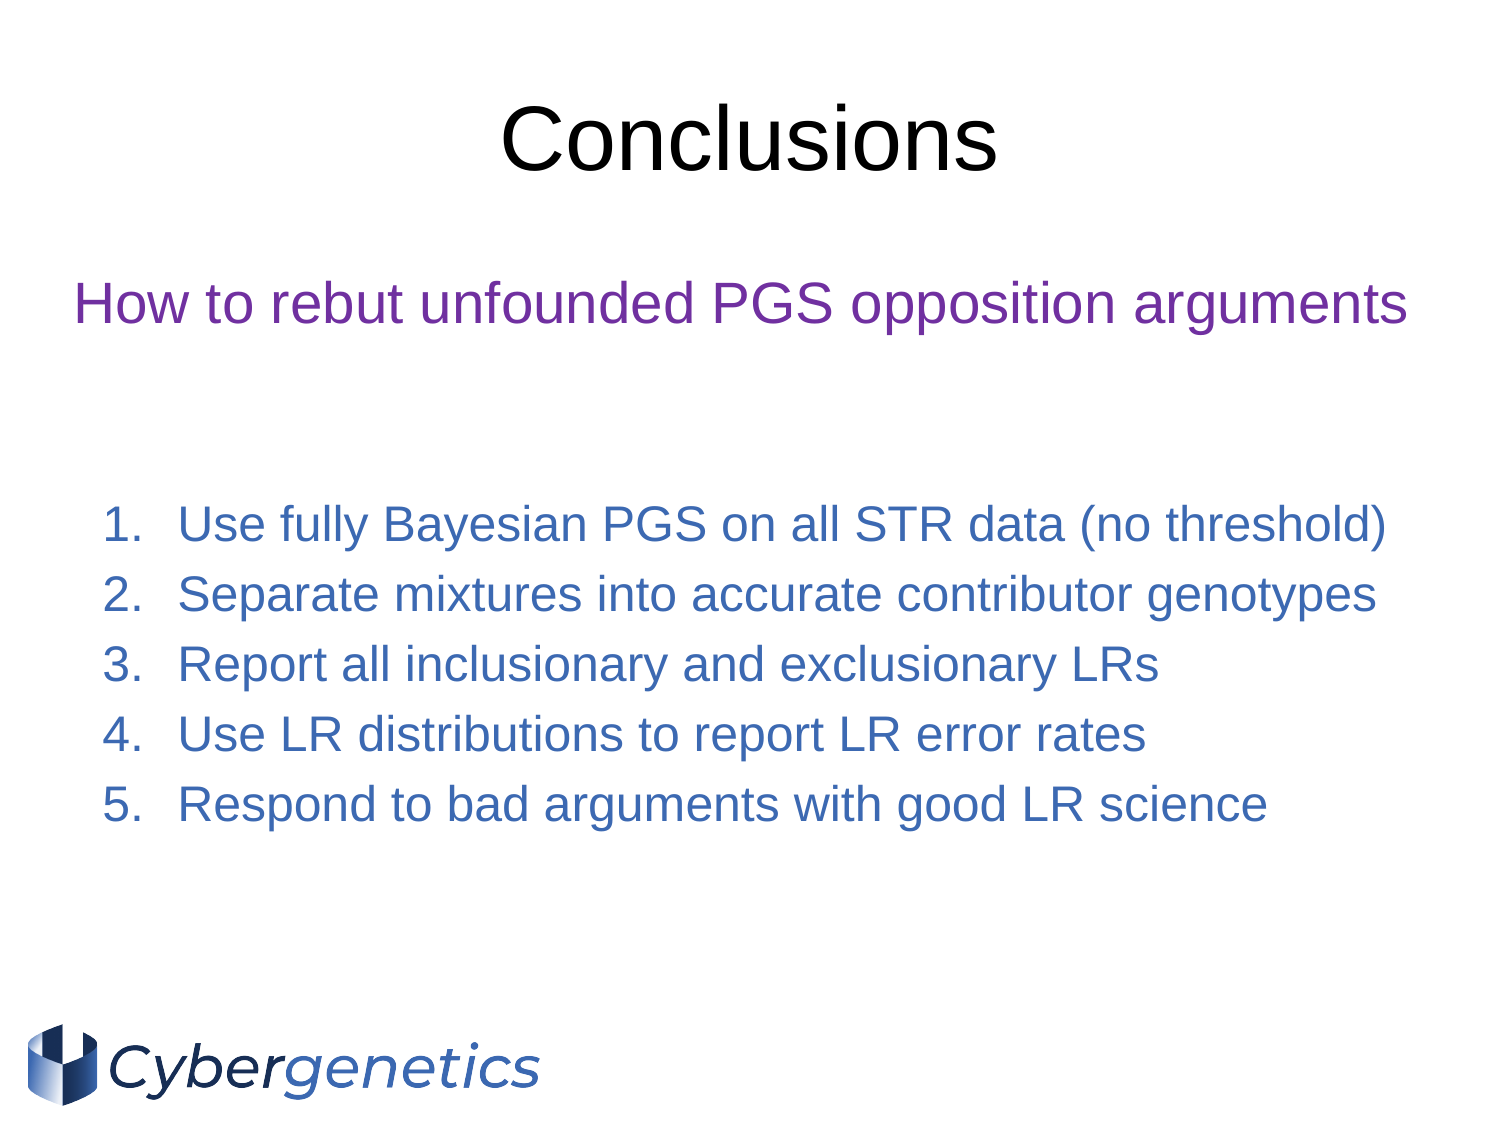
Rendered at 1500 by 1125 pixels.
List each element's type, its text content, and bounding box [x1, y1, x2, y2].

text_box How to rebut unfounded PGS opposition arguments [58, 257, 1442, 343]
text_box Use fully Bayesian PGS on all STR data (no threshold) Separate mixtures into accurate contributor genotypes Report all inclusionary and exclusionary LRs Use LR distributions to report LR error rates Respond to bad arguments with good LR science [87, 483, 1413, 839]
picture [28, 1024, 540, 1106]
title Conclusions [112, 39, 1388, 228]
